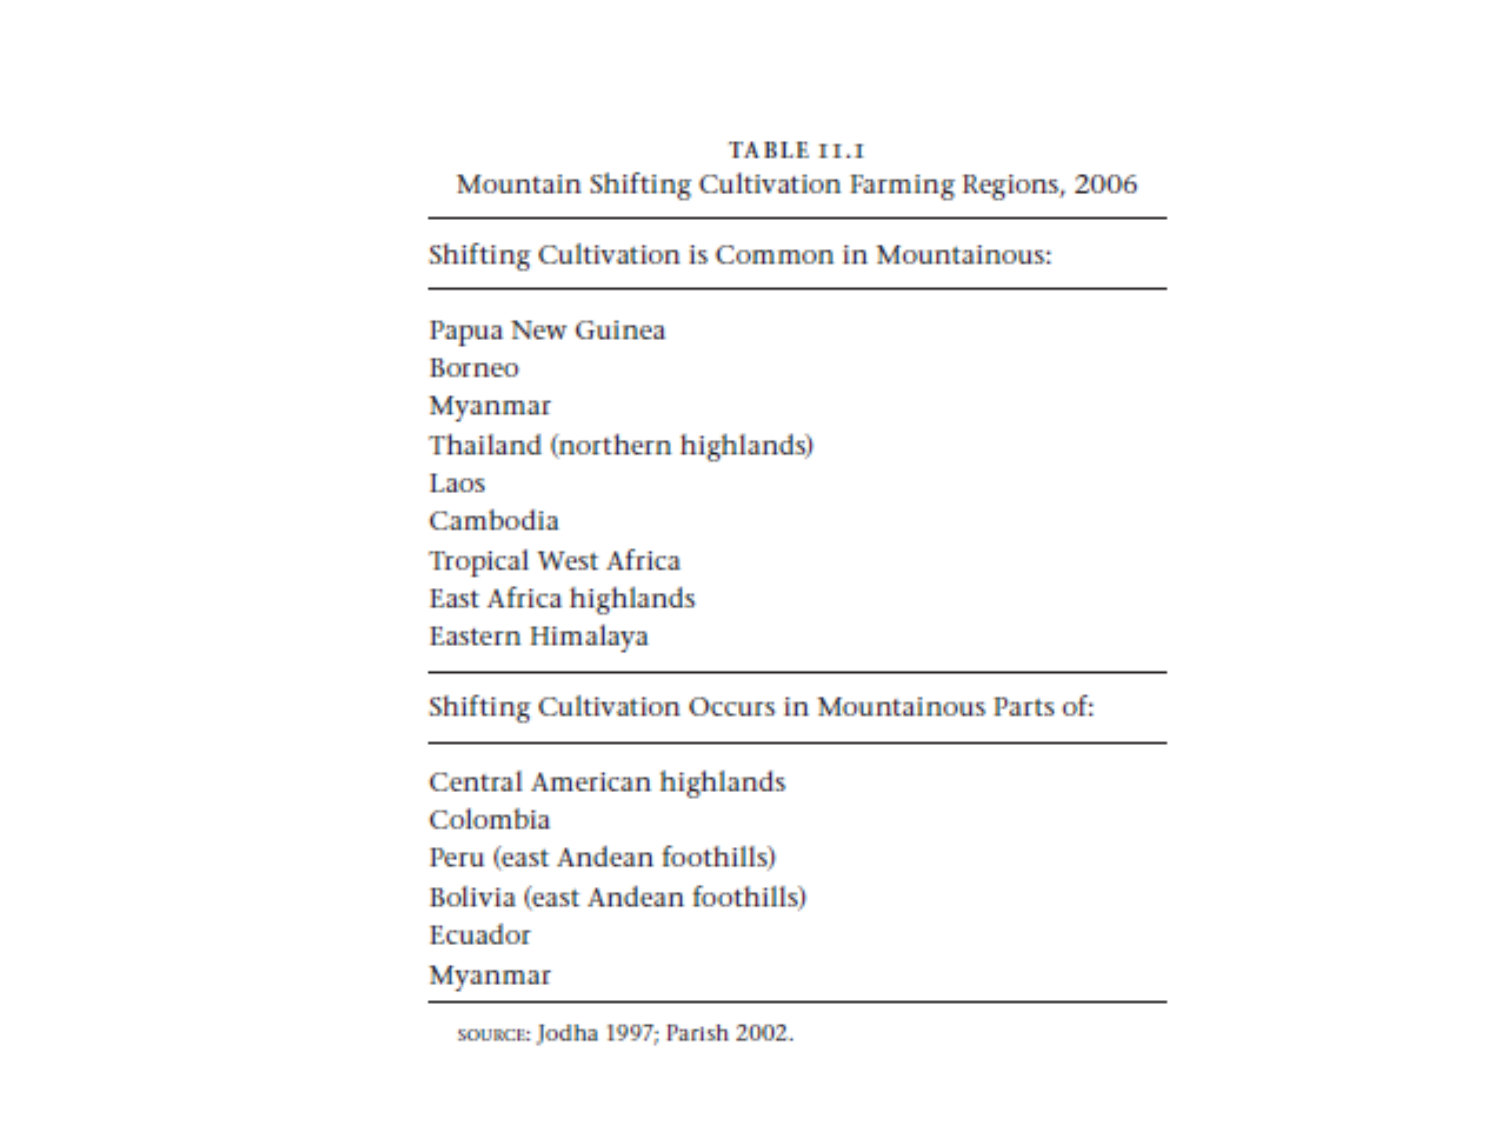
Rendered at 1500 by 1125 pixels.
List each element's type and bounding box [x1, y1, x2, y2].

picture [337, 74, 1196, 1098]
